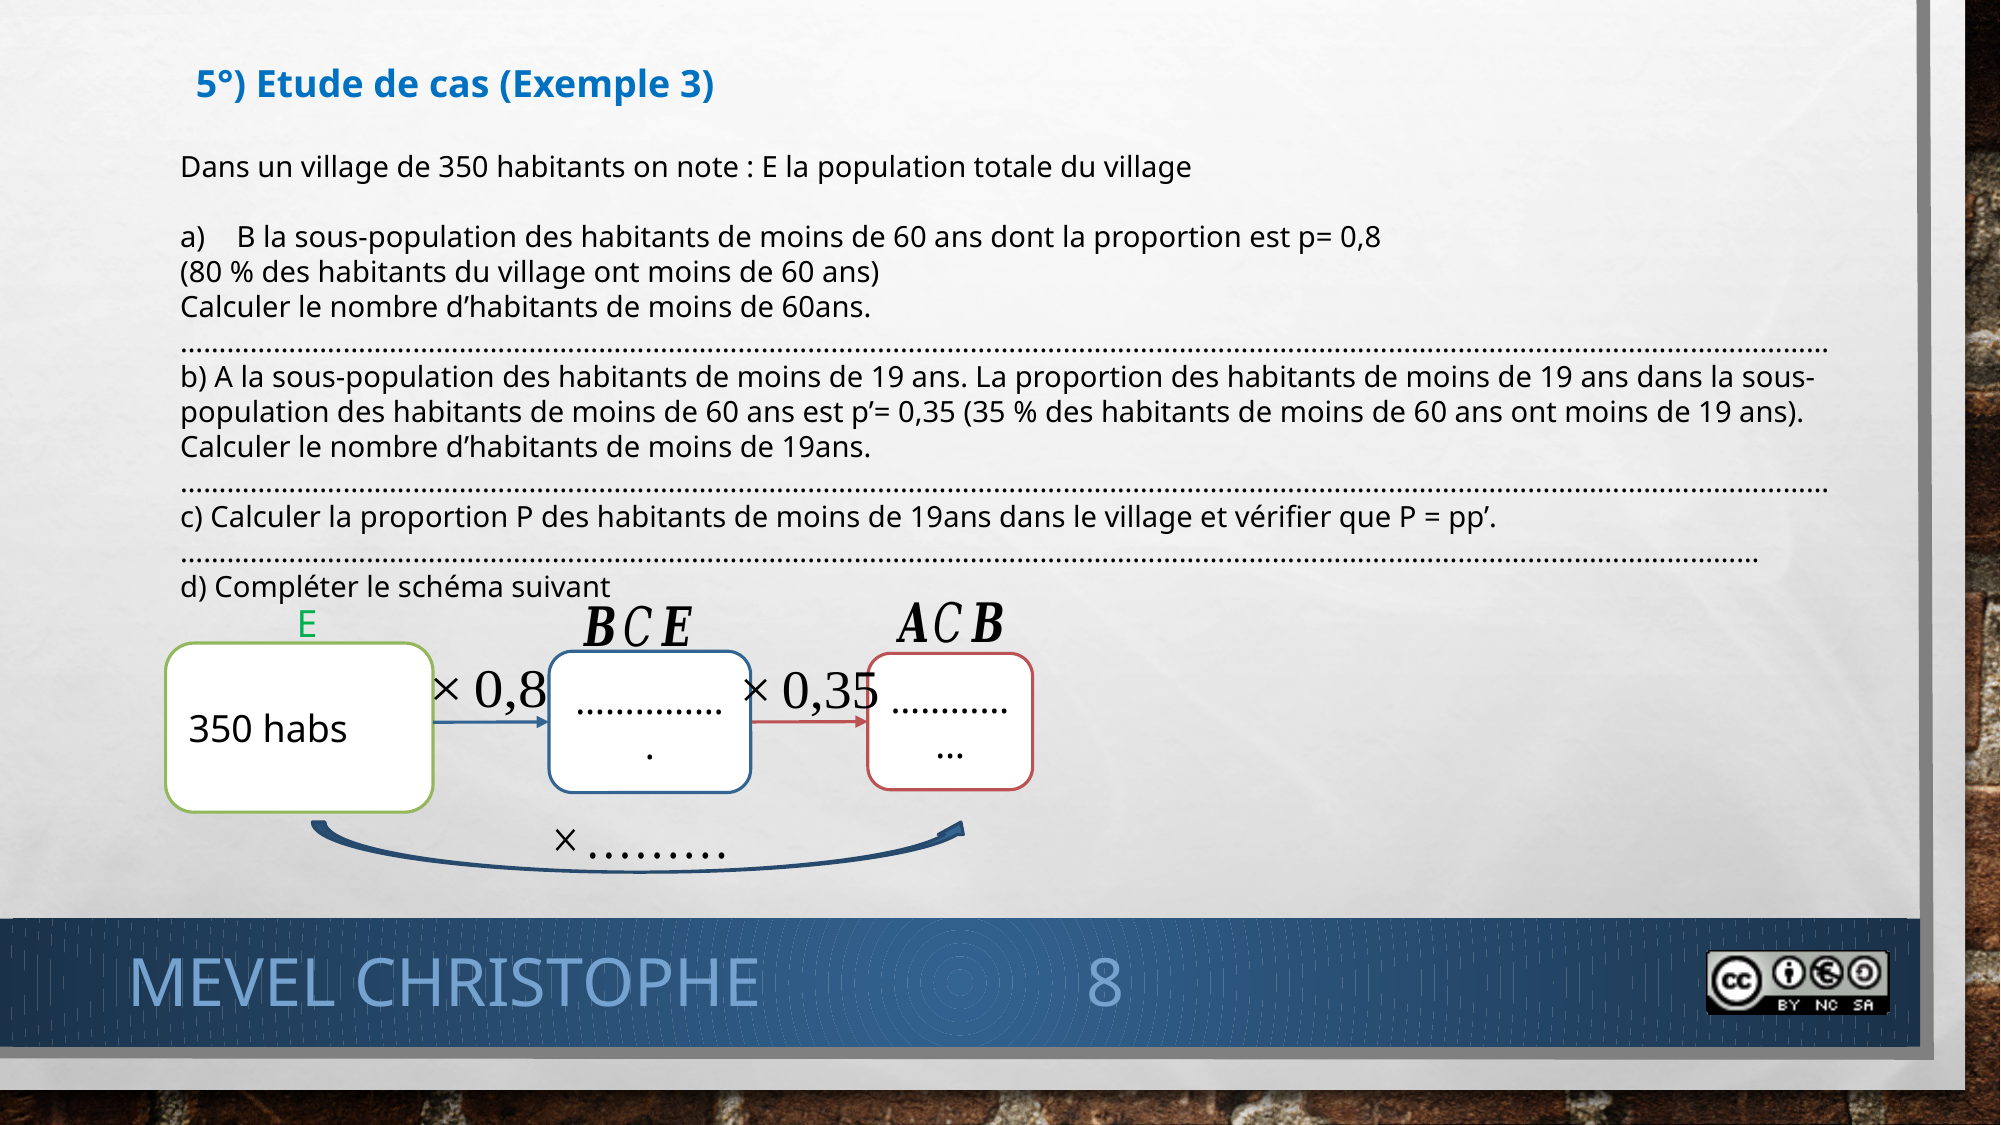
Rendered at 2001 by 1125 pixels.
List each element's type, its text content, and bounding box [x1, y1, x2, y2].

text_box E [281, 592, 332, 653]
slide_number 8 [1031, 944, 1181, 1027]
text_box ……………. [547, 649, 753, 795]
picture [1706, 950, 1890, 1016]
text_box …………… [866, 651, 1035, 792]
text_box 5°) Etude de cas (Exemple 3) [181, 52, 740, 113]
text_box [310, 820, 965, 874]
footer mevel christophe [112, 944, 1015, 1027]
text_box Dans un village de 350 habitants on note : E la population totale du village B la sous-population des habitants de moins de 60 ans dont la proportion est p= 0,8 (80 % des habitants du village ont moins de 60 ans) Calculer le nombre d’habitants de moins de 60ans. …………………………………………………………………………………………………………………………………………………………………………………………… b) A la sous-population des habitants de moins de 19 ans. La proportion des habitants de moins de 19 ans dans la sous-population des habitants de moins de 60 ans est p’= 0,35 (35 % des habitants de moins de 60 ans ont moins de 19 ans). Calculer le nombre d’habitants de moins de 19ans. …………………………………………………………………………………………………………………………………………………………………………………………… c) Calculer la proportion P des habitants de moins de 19ans dans le village et vérifier que P = pp’. …………………………………………………………………………………………………………………………………………………………………………………… d) Compléter le schéma suivant [165, 141, 1873, 646]
text_box 350 habs [164, 641, 435, 814]
picture [0, 0, 2000, 1125]
